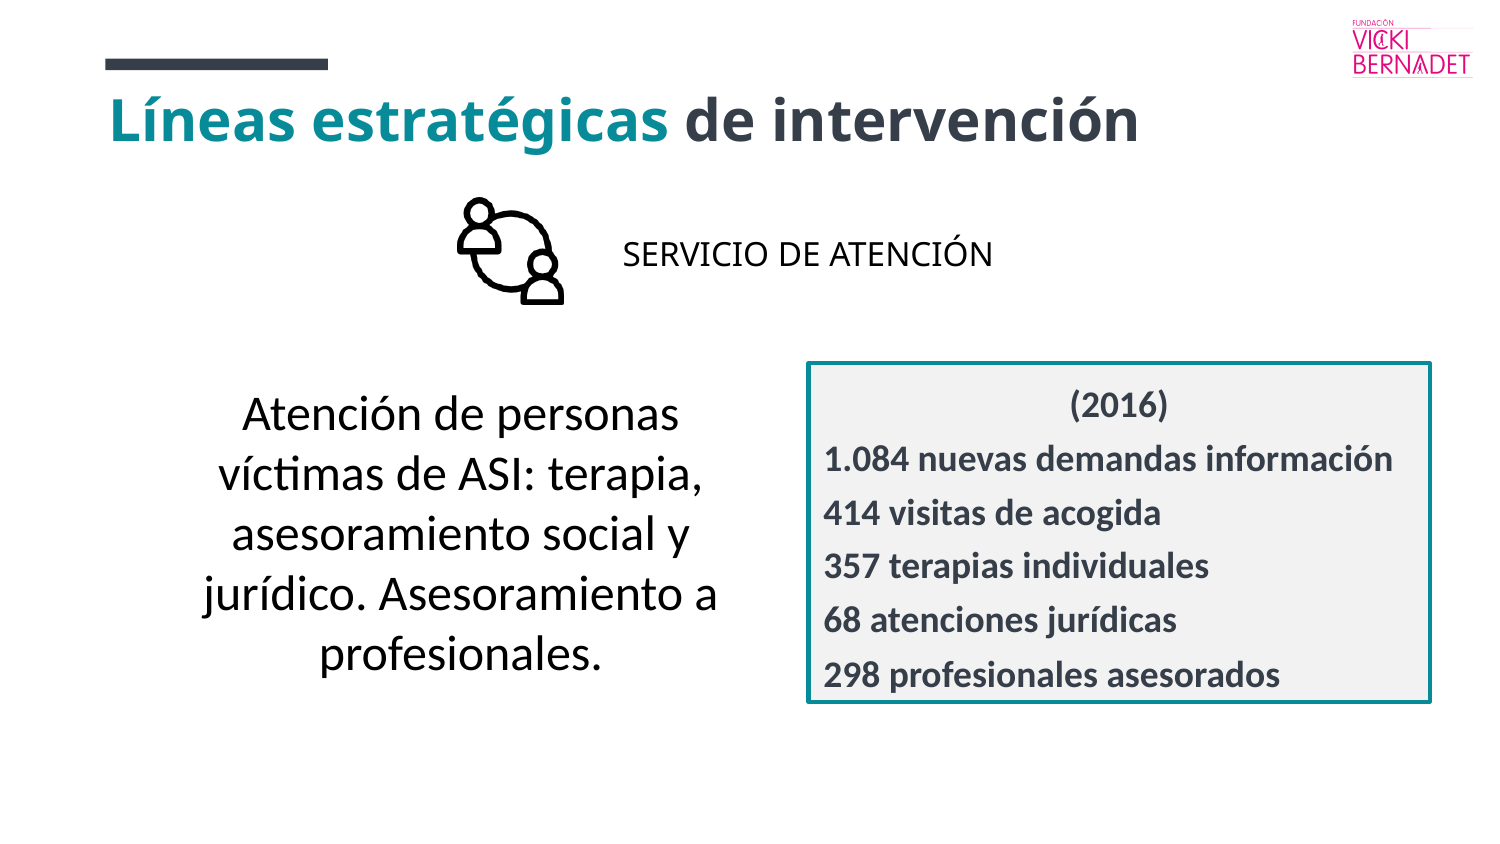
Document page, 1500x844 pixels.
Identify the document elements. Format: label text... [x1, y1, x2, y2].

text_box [456, 197, 1044, 305]
text_box Atención de personas víctimas de ASI: terapia, asesoramiento social y jurídico. Asesoramiento a profesionales. [171, 373, 750, 688]
text_box (2016) 1.084 nuevas demandas información 414 visitas de acogida 357 terapias individuales 68 atenciones jurídicas 298 profesionales asesorados [806, 361, 1432, 704]
text_box [103, 56, 330, 72]
text_box Líneas estratégicas de intervención [93, 82, 1395, 156]
picture [1349, 17, 1475, 80]
